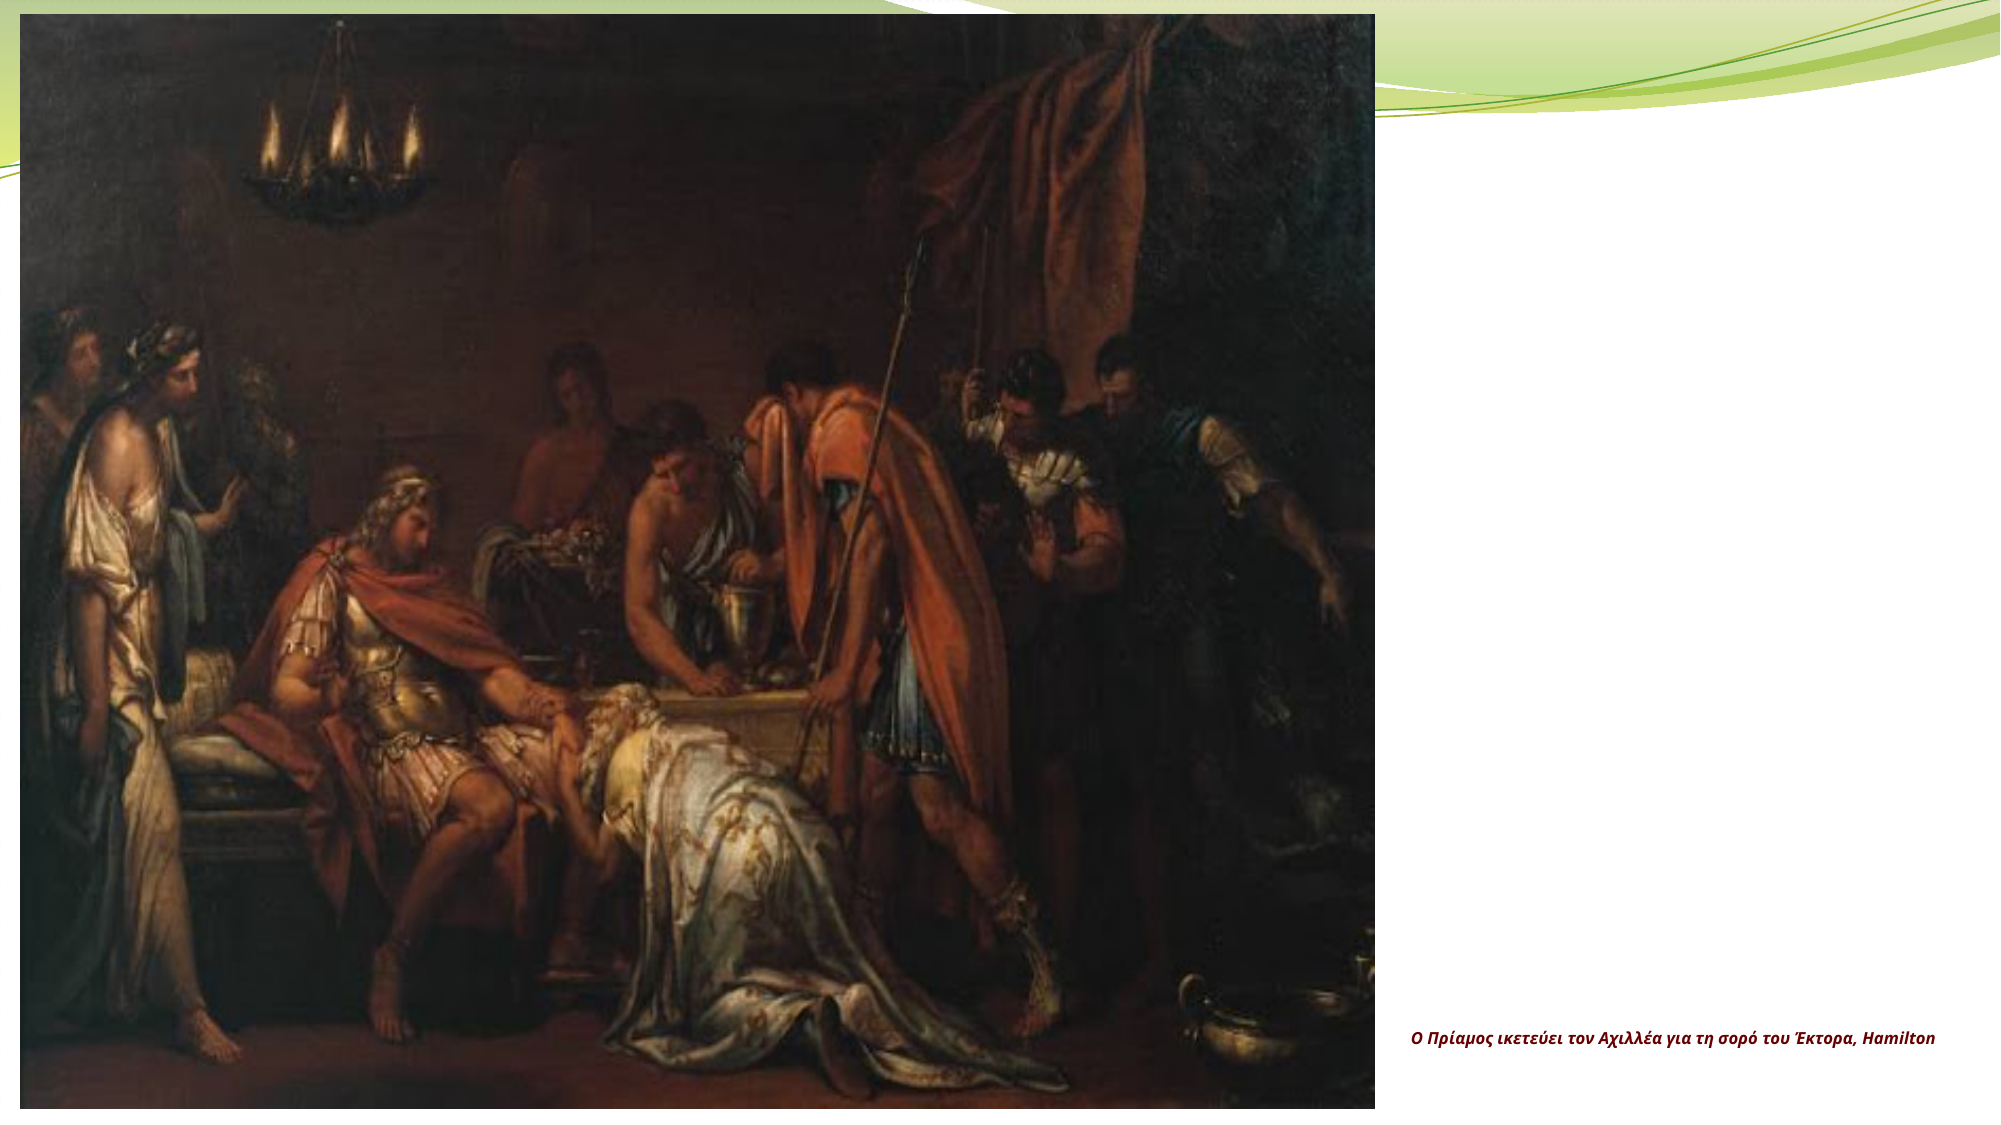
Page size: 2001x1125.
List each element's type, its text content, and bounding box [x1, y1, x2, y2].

text_box Ο Πρίαμος ικετεύει τον Αχιλλέα για τη σορό του Έκτορα, Hamilton [1391, 1020, 1980, 1056]
picture [20, 14, 1375, 1109]
